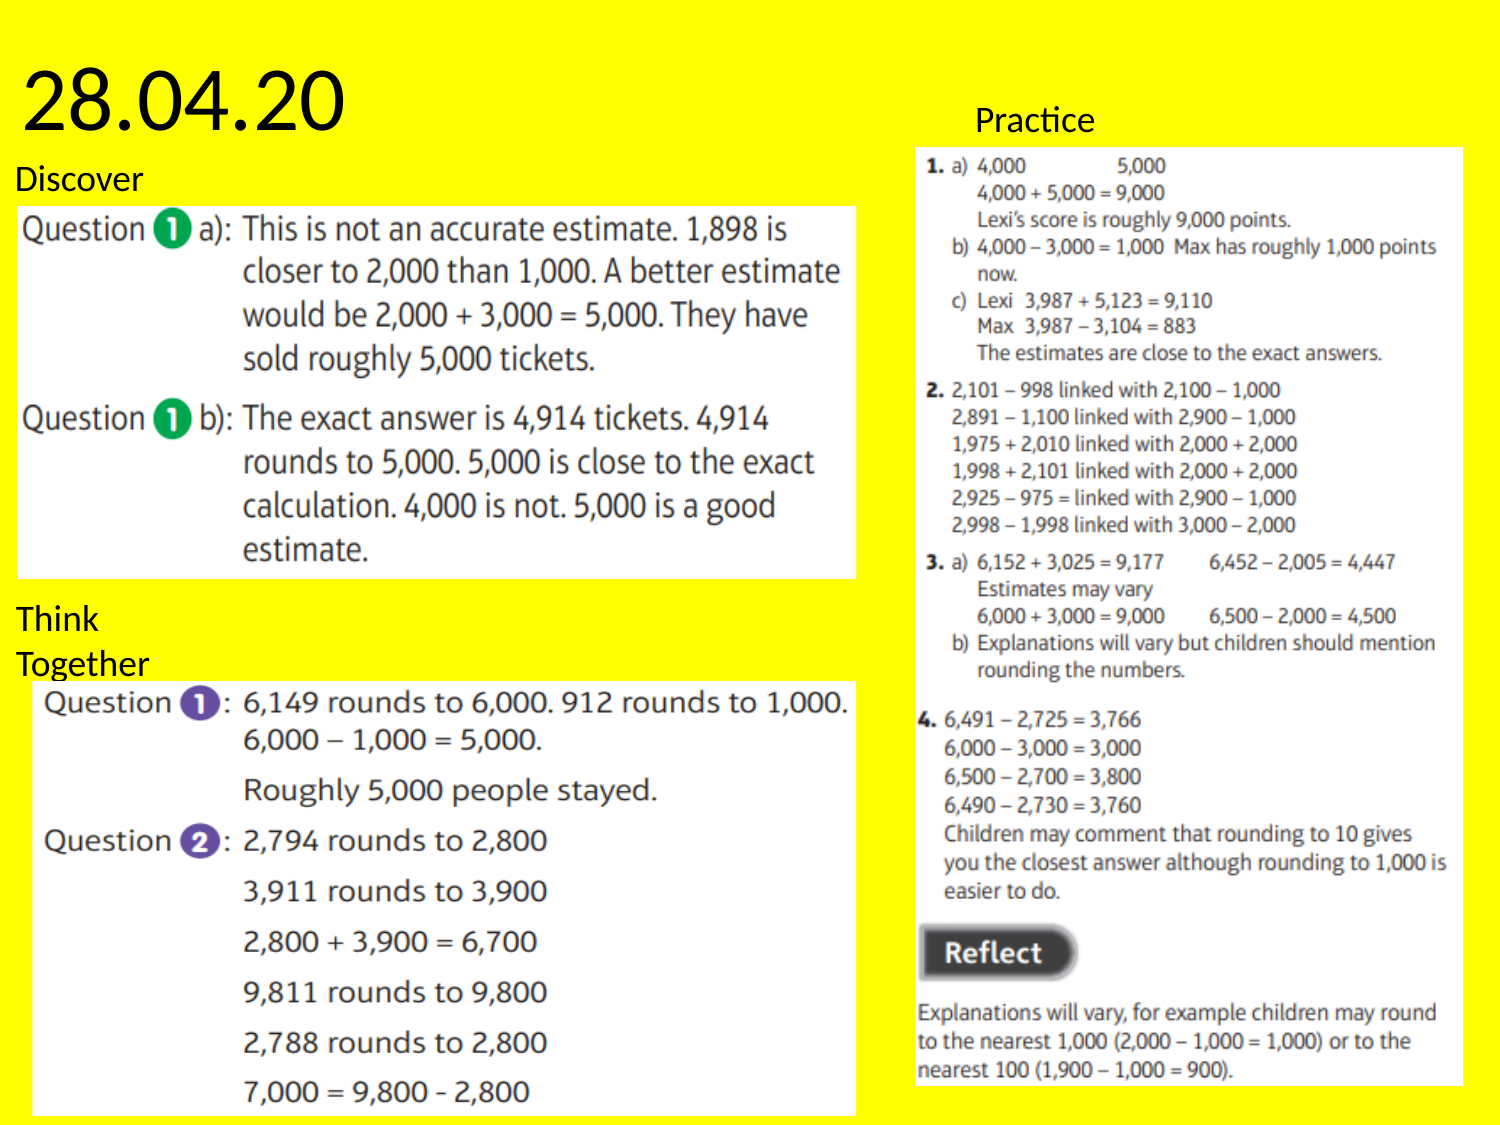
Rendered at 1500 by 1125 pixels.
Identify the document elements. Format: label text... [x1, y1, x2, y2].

text_box Practice [960, 87, 1126, 146]
picture [32, 680, 857, 1117]
title 28.04.20 [0, 0, 368, 188]
text_box Think Together [1, 586, 167, 692]
text_box Discover [0, 146, 166, 206]
picture [17, 206, 857, 579]
picture [915, 147, 1464, 1086]
